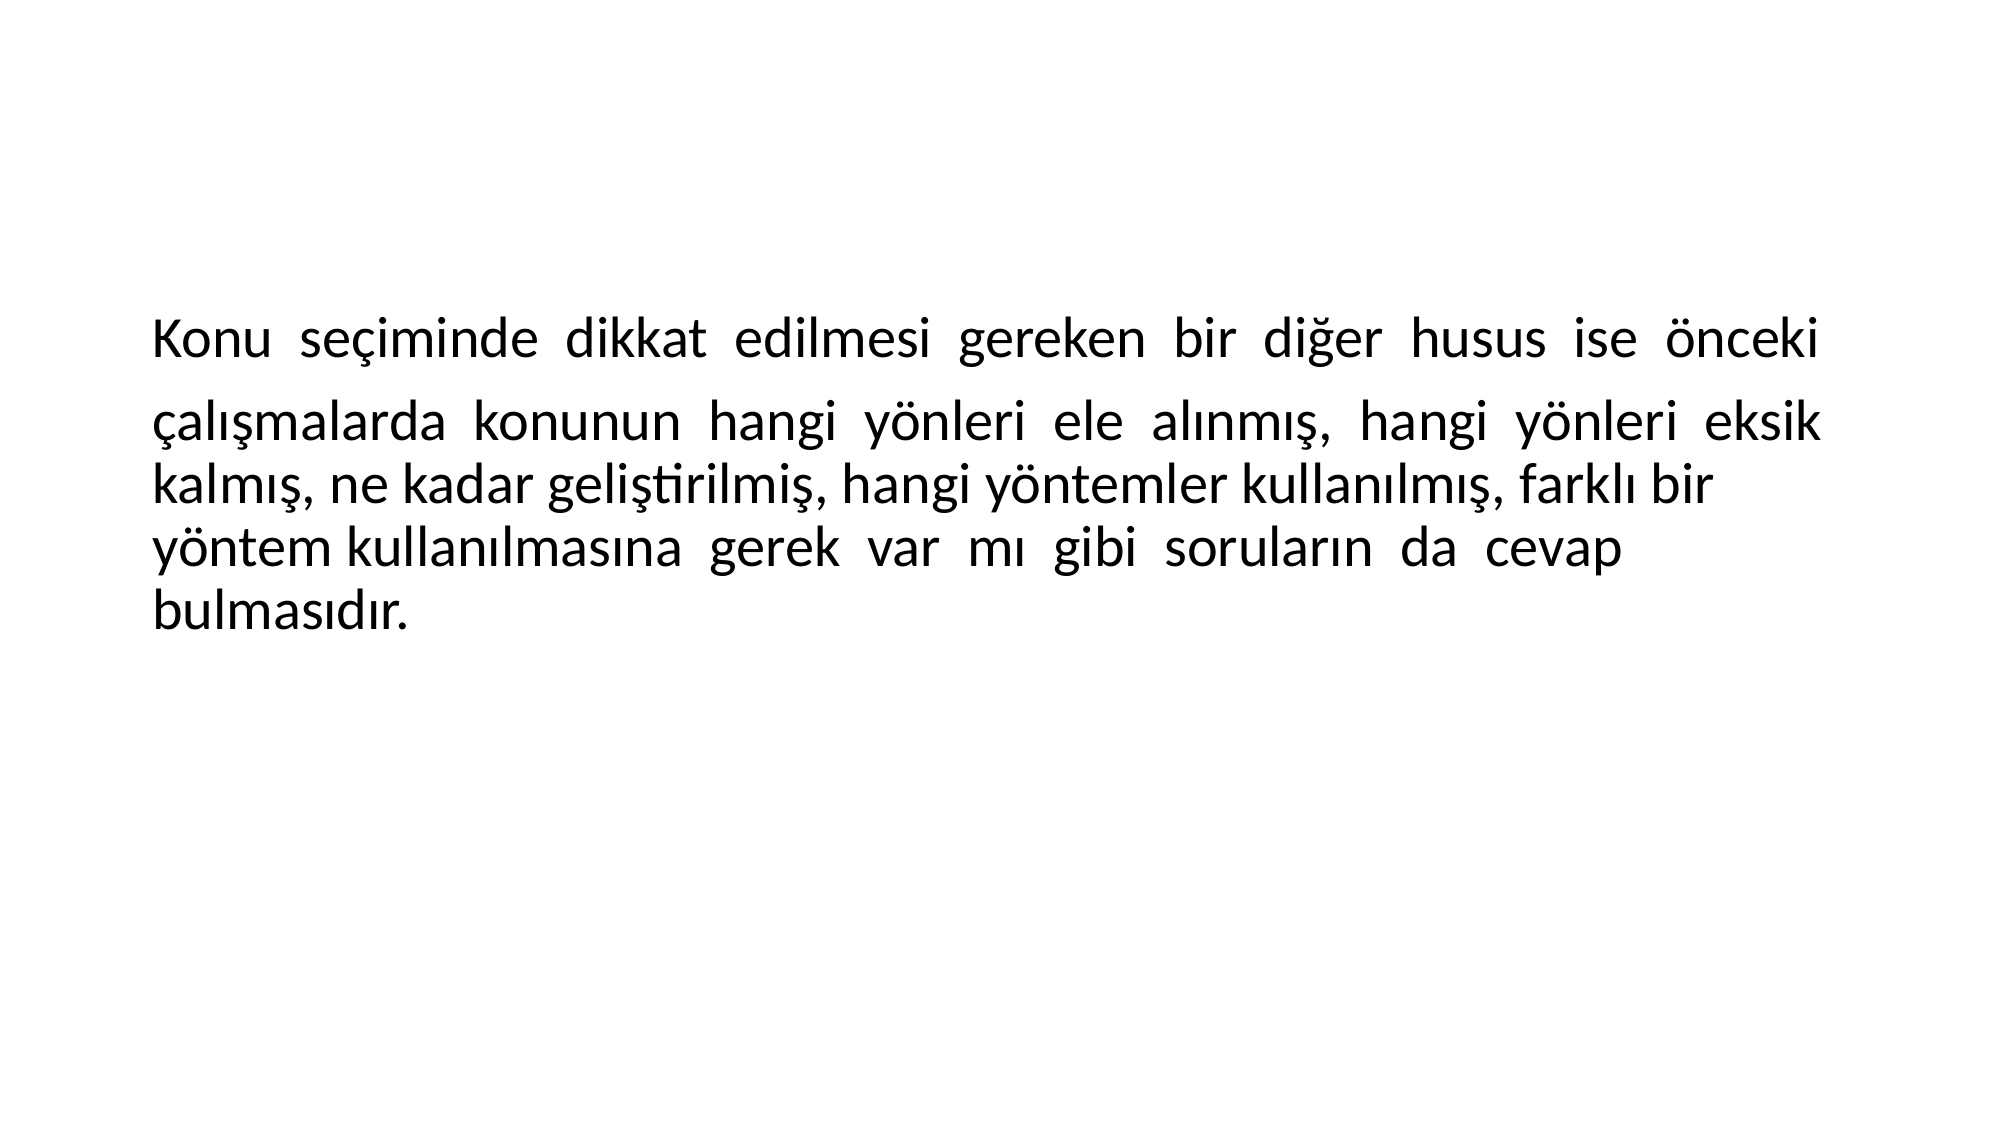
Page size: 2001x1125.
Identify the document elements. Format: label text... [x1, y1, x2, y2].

list Konu seçiminde dikkat edilmesi gereken bir diğer husus ise önceki çalışmalarda konunun hangi yönleri ele alınmış, hangi yönleri eksik kalmış, ne kadar geliştirilmiş, hangi yöntemler kullanılmış, farklı bir yöntem kullanılmasına gerek var mı gibi soruların da cevap bulmasıdır. [137, 299, 1863, 1014]
